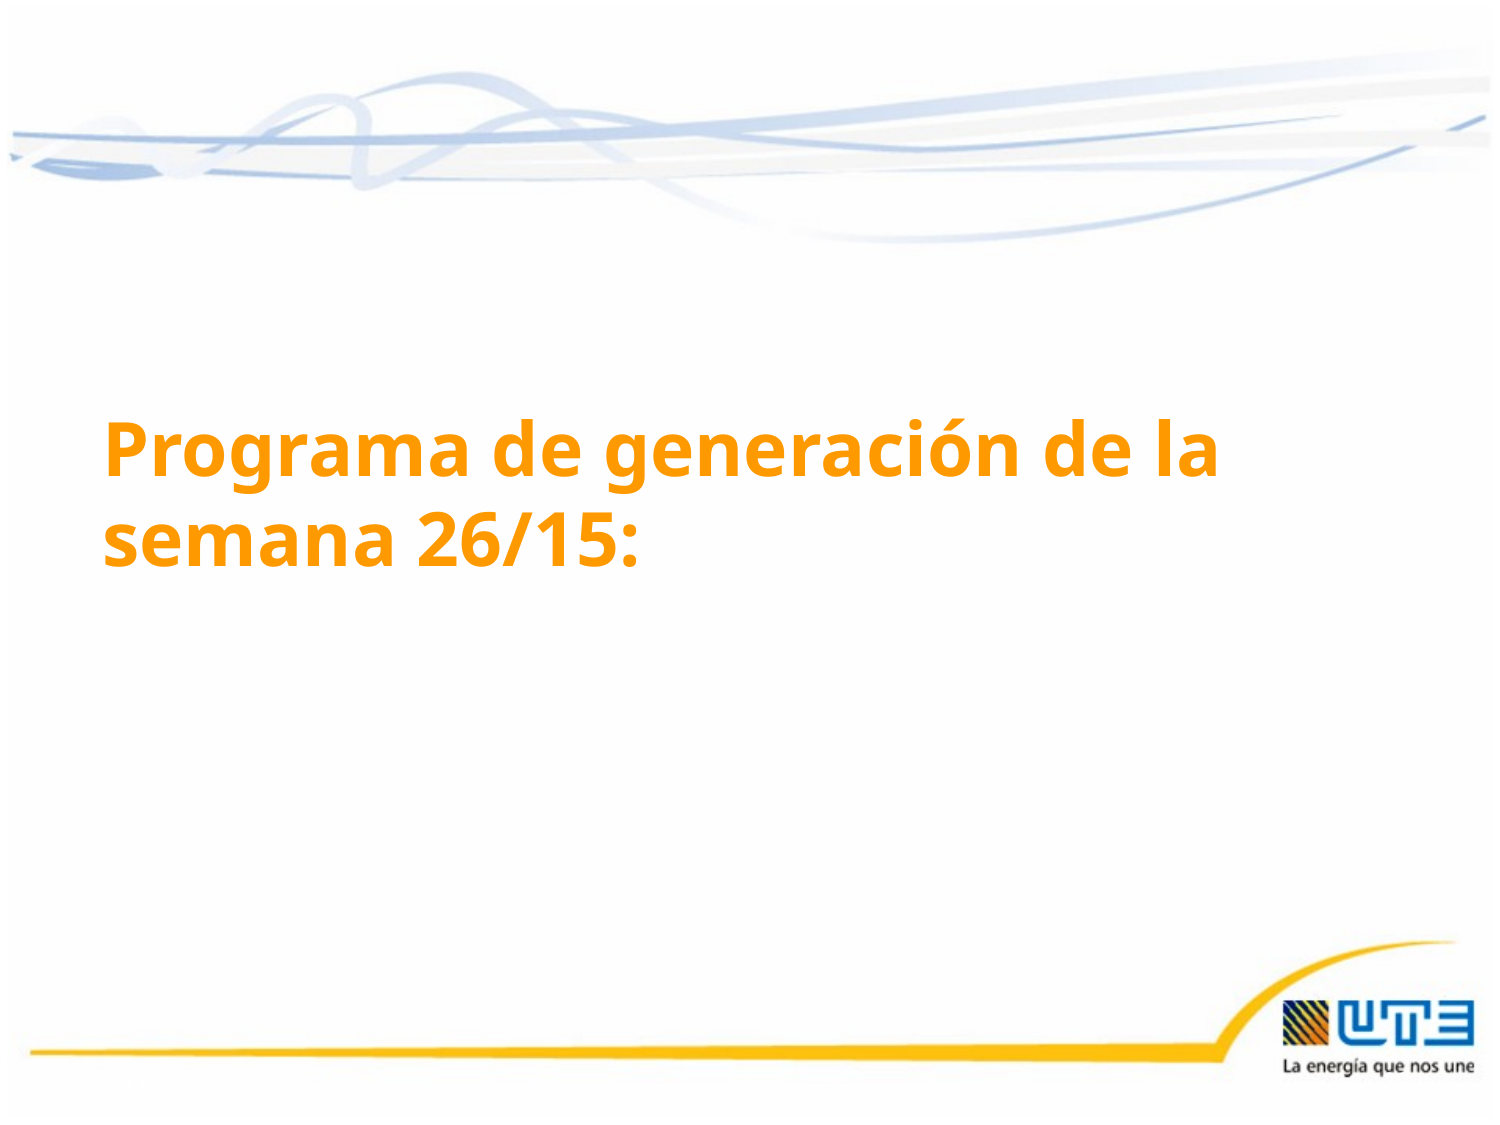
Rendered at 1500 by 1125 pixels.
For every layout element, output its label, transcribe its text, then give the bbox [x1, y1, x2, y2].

title Programa de generación de la semana 26/15: [87, 362, 1438, 720]
text_box 26/06/2015 [75, 1024, 425, 1103]
picture [7, 6, 1493, 1118]
text_box 32 [1074, 1024, 1425, 1103]
